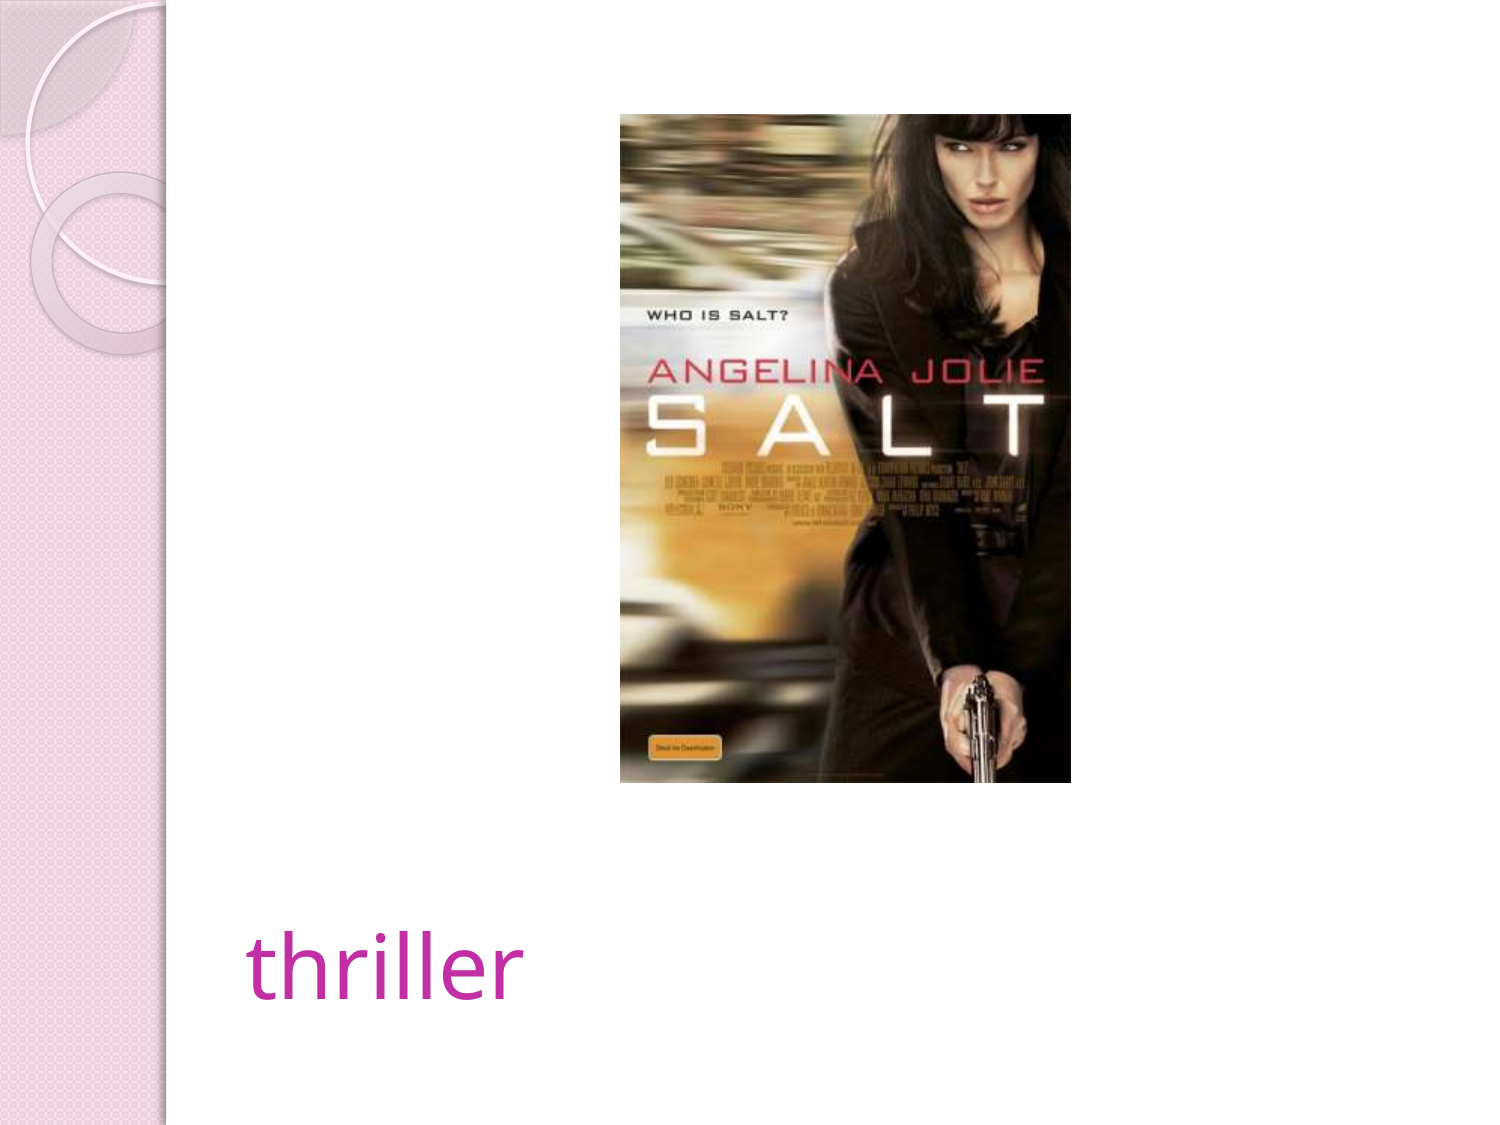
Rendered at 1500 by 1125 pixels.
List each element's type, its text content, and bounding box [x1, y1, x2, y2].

title thriller [230, 869, 1461, 1058]
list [619, 114, 1071, 783]
